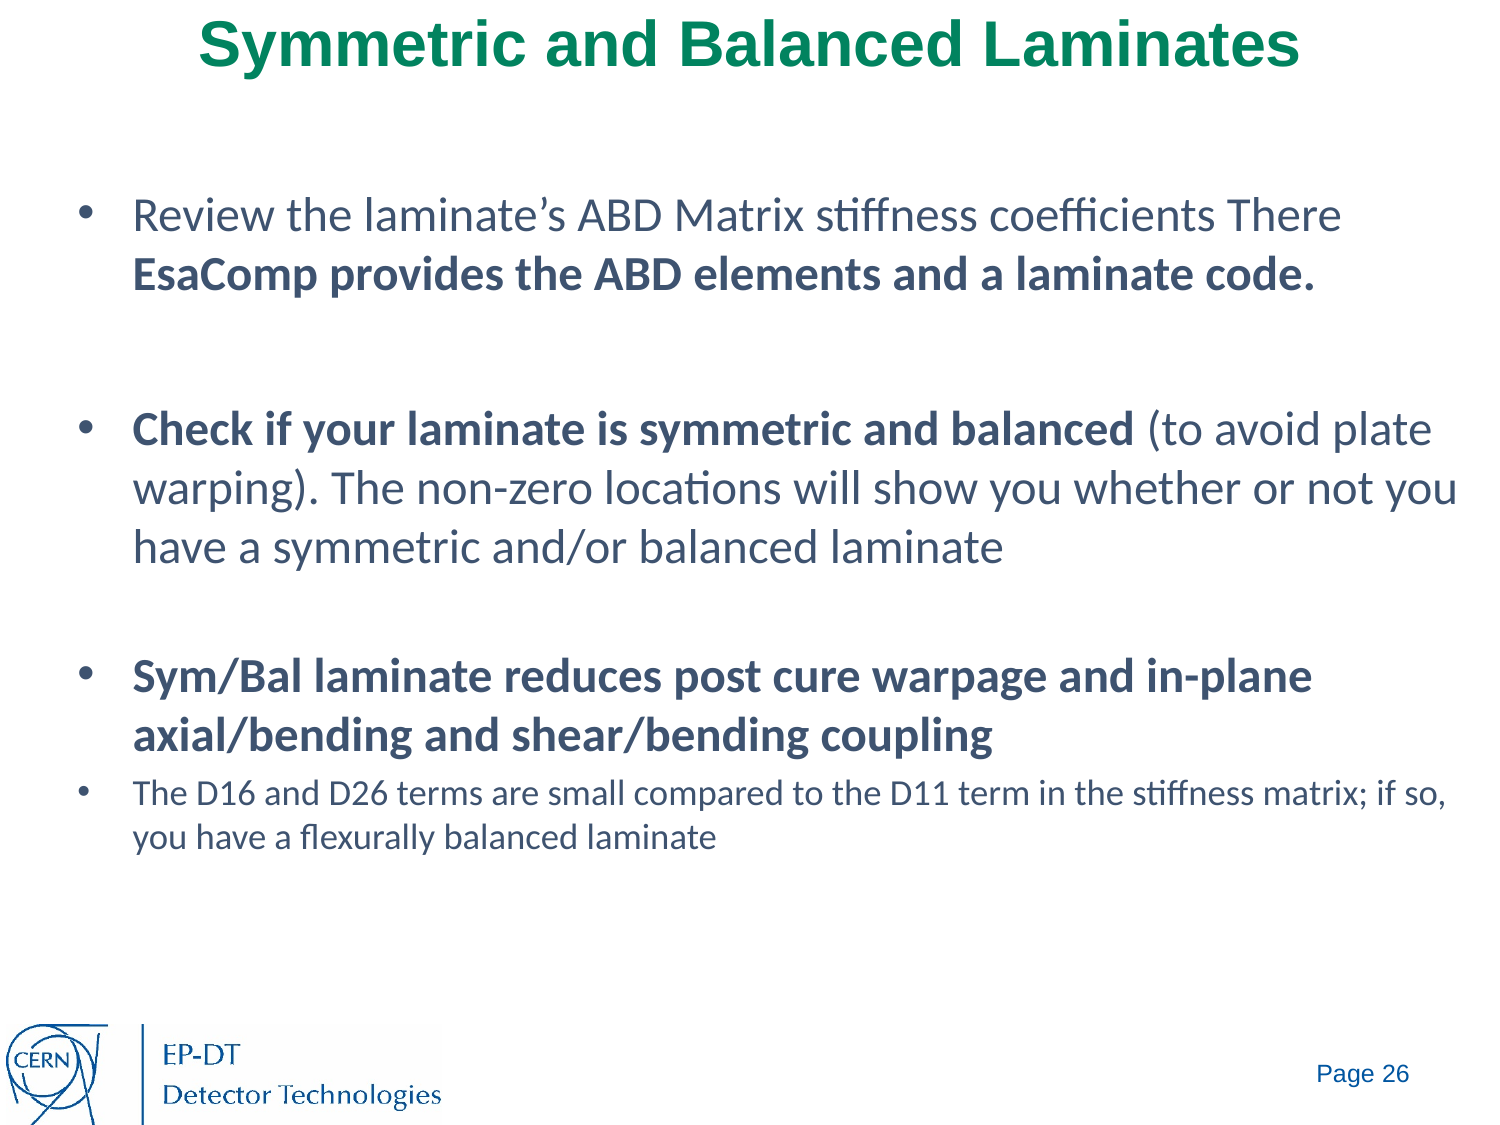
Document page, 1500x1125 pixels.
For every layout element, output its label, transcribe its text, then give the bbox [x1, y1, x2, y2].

picture [6, 1024, 443, 1125]
title Symmetric and Balanced Laminates [0, 0, 1500, 82]
list Review the laminate’s ABD Matrix stiffness coefficients There EsaComp provides the ABD elements and a laminate code. Check if your laminate is symmetric and balanced (to avoid plate warping). The non-zero locations will show you whether or not you have a symmetric and/or balanced laminate Sym/Bal laminate reduces post cure warpage and in-plane axial/bending and shear/bending coupling The D16 and D26 terms are small compared to the D11 term in the stiffness matrix; if so, you have a flexurally balanced laminate [62, 174, 1478, 865]
slide_number Page 26 [1074, 1042, 1425, 1103]
